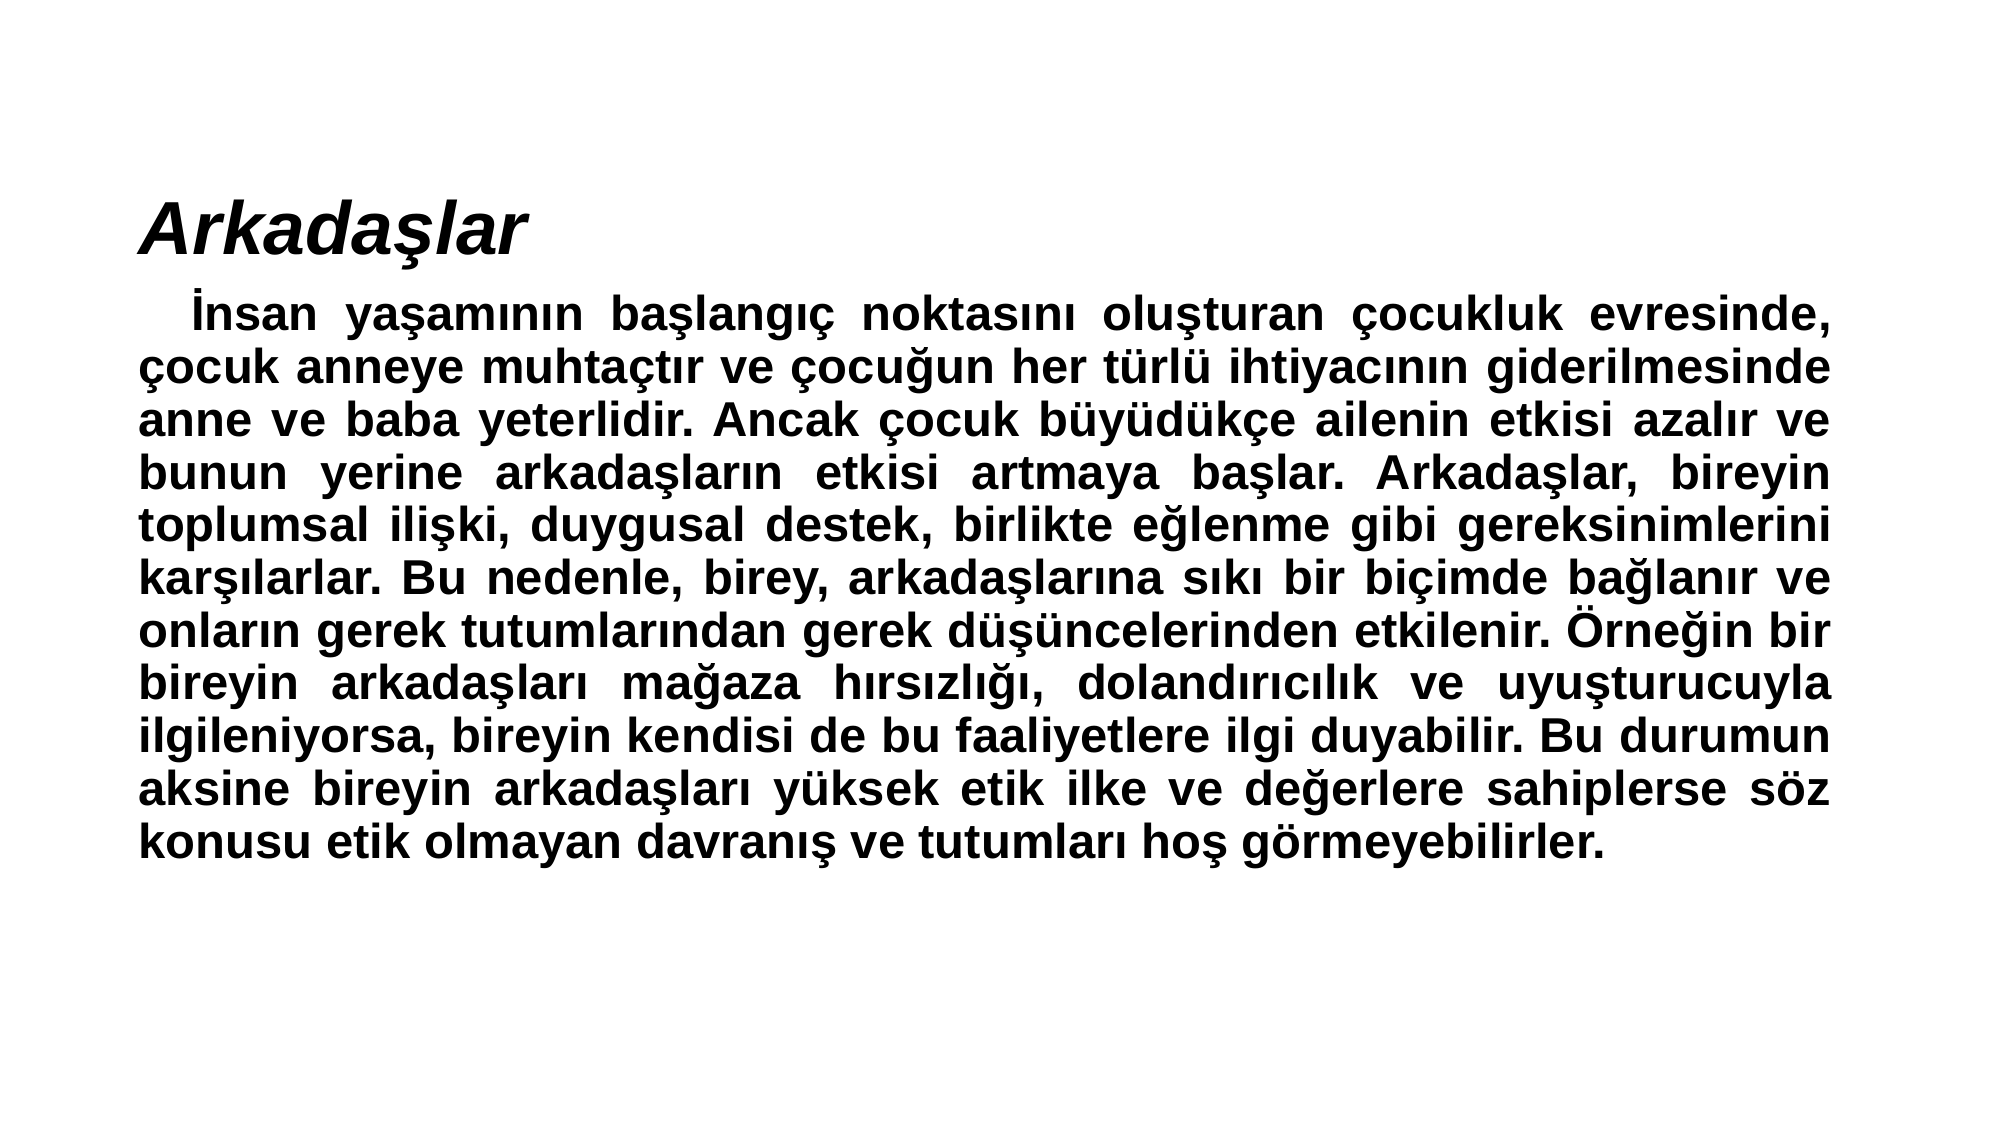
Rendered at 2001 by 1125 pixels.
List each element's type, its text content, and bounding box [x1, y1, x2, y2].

list Arkadaşlar İnsan yaşamının başlangıç noktasını oluşturan çocukluk evresinde, çocuk anneye muhtaçtır ve çocuğun her türlü ihtiyacının giderilmesinde anne ve baba yeterlidir. Ancak çocuk büyüdükçe ailenin etkisi azalır ve bunun yerine arkadaşların etkisi artmaya başlar. Arkadaşlar, bireyin toplumsal ilişki, duygusal destek, birlikte eğlenme gibi gereksinimlerini karşılarlar. Bu nedenle, birey, arkadaşlarına sıkı bir biçimde bağlanır ve onların gerek tutumlarından gerek düşüncelerinden etkilenir. Örneğin bir bireyin arkadaşları mağaza hırsızlığı, dolandırıcılık ve uyuşturucuyla ilgileniyorsa, bireyin kendisi de bu faaliyetlere ilgi duyabilir. Bu durumun aksine bireyin arkadaşları yüksek etik ilke ve değerlere sahiplerse söz konusu etik olmayan davranış ve tutumları hoş görmeyebilirler. [123, 182, 1849, 897]
